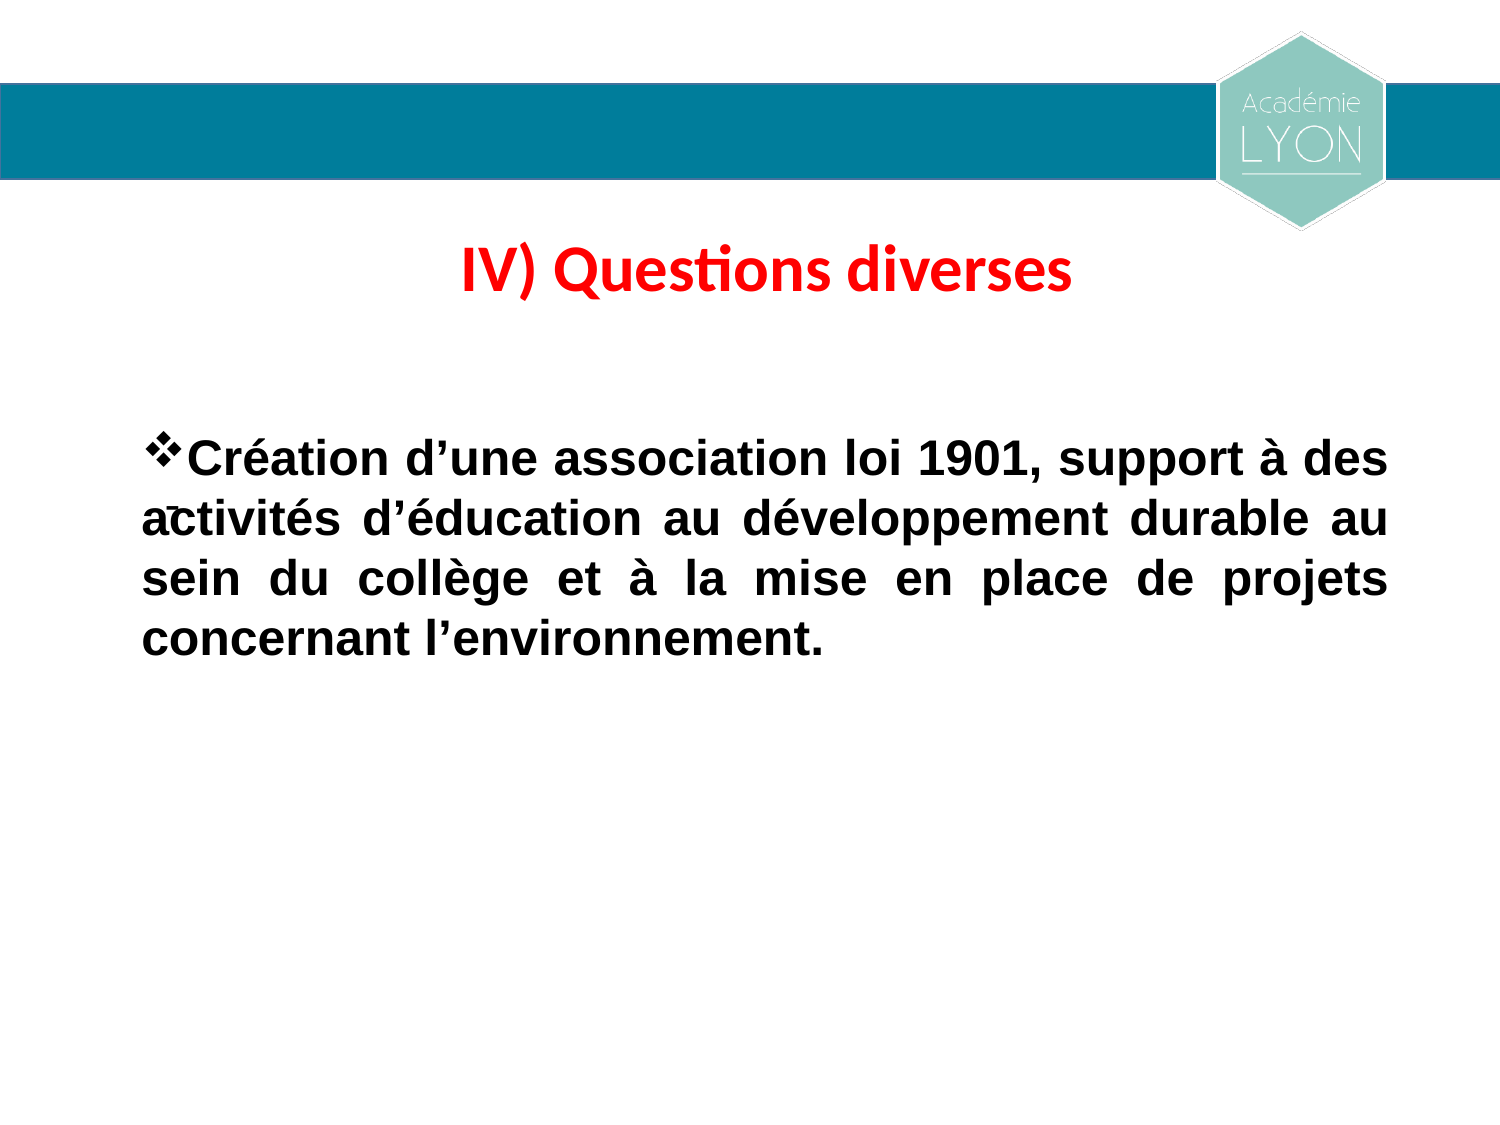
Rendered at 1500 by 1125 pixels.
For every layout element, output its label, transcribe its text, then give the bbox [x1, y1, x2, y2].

text_box IV) Questions diverses [78, 232, 1457, 392]
text_box - [0, 439, 1470, 905]
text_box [0, 31, 1500, 232]
text_box Création d’une association loi 1901, support à des activités d’éducation au développement durable au sein du collège et à la mise en place de projets concernant l’environnement. [126, 418, 1405, 674]
